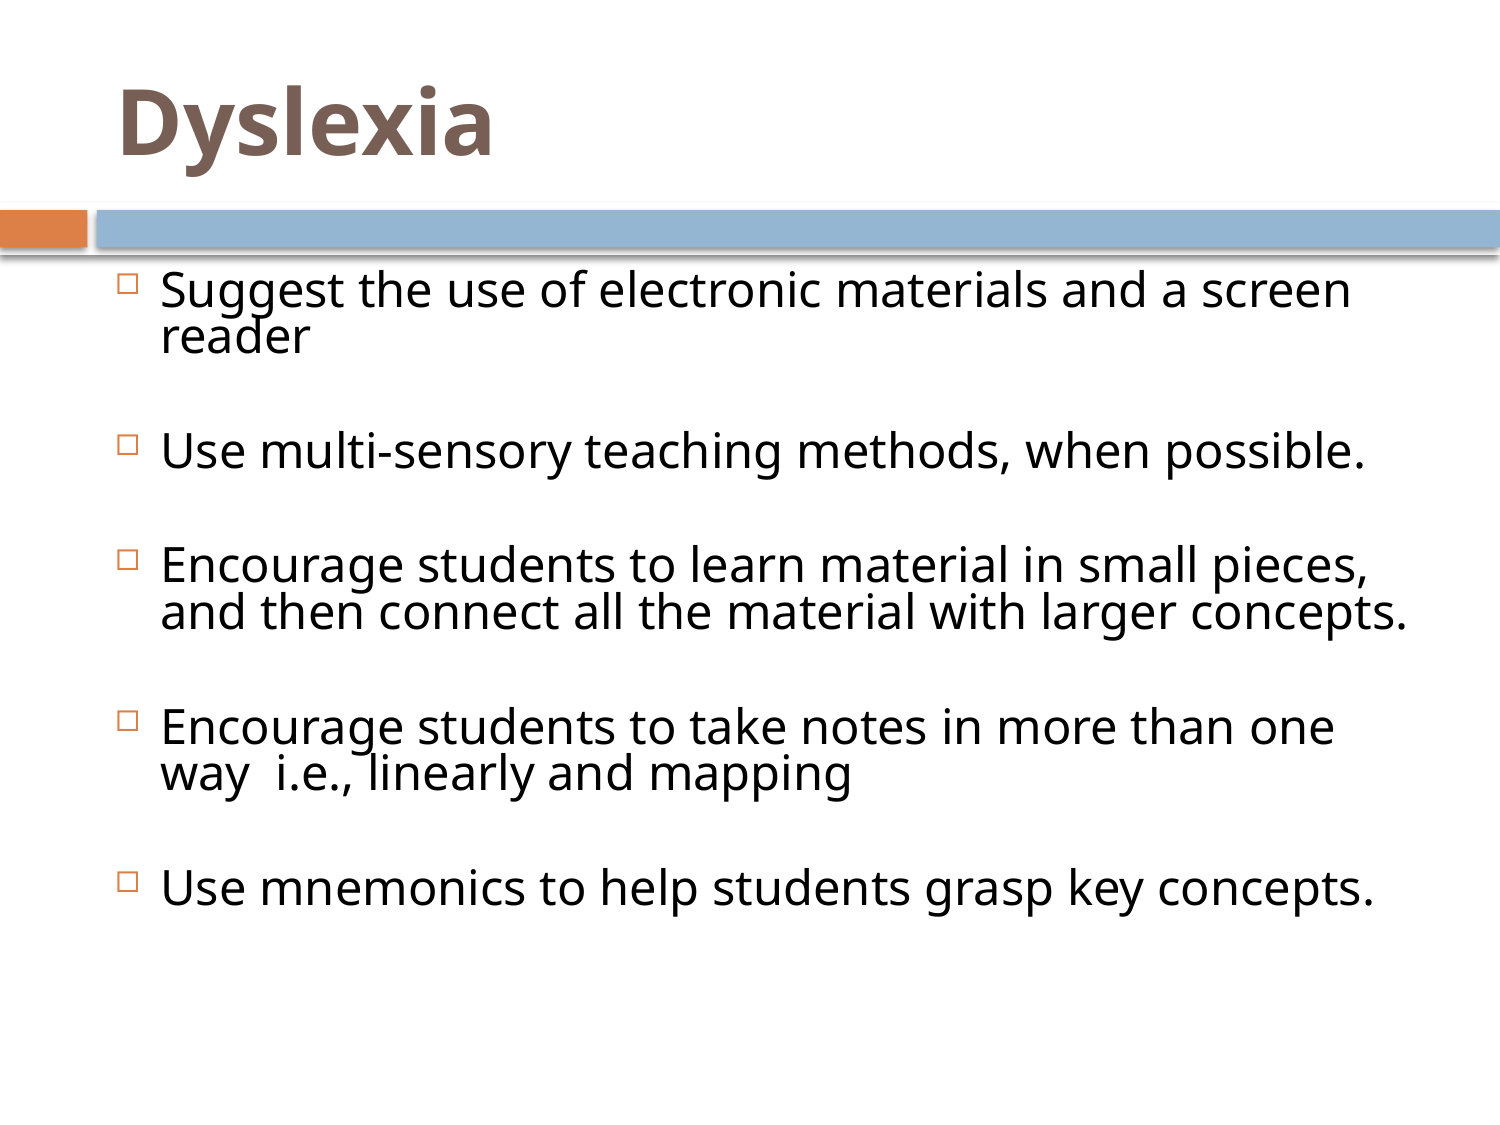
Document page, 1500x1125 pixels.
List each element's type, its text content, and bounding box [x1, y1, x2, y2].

title Dyslexia [100, 37, 1438, 200]
list Suggest the use of electronic materials and a screen reader Use multi-sensory teaching methods, when possible. Encourage students to learn material in small pieces, and then connect all the material with larger concepts. Encourage students to take notes in more than one way i.e., linearly and mapping Use mnemonics to help students grasp key concepts. [100, 262, 1438, 1000]
